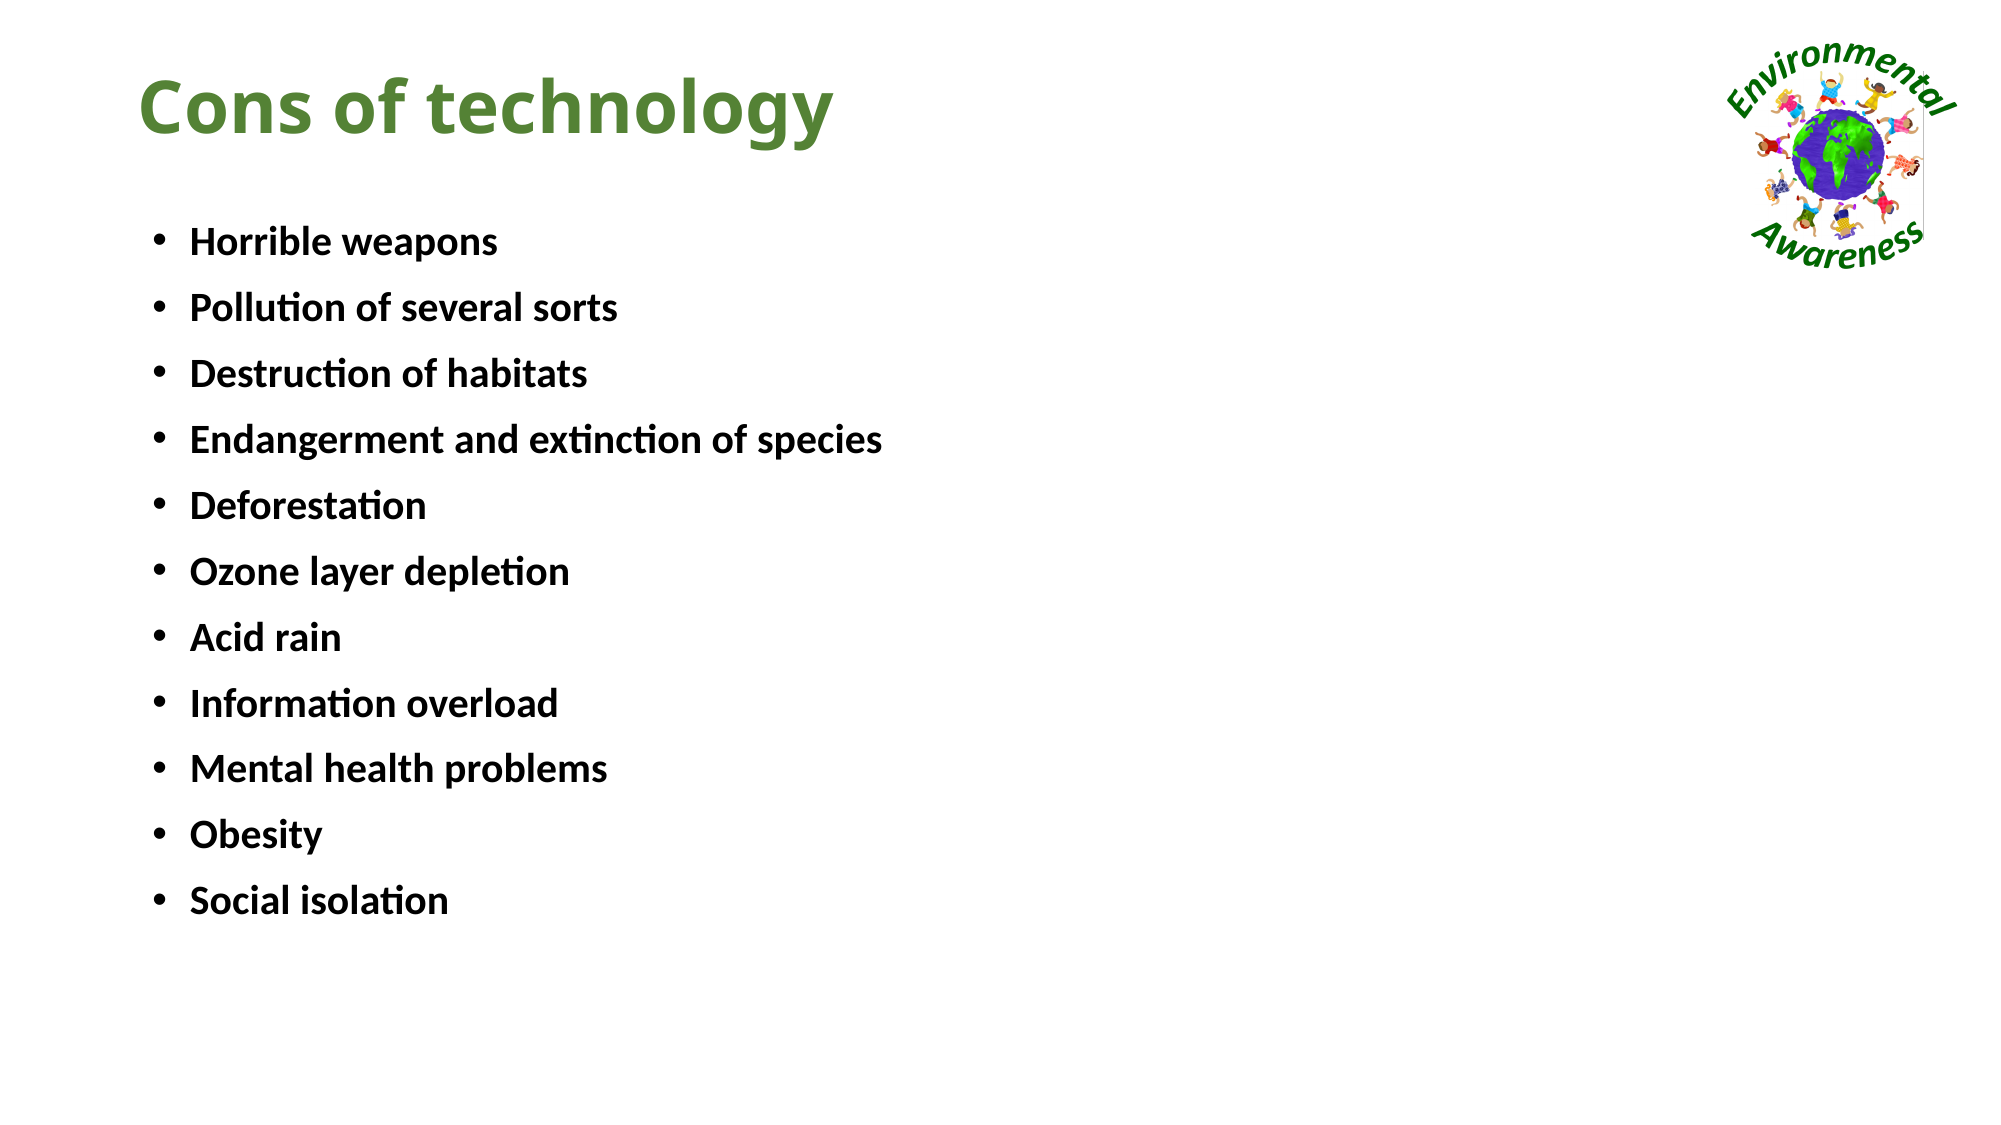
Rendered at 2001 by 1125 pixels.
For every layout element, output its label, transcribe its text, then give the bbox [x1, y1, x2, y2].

list Horrible weapons Pollution of several sorts Destruction of habitats Endangerment and extinction of species Deforestation Ozone layer depletion Acid rain Information overload Mental health problems Obesity Social isolation [137, 212, 1650, 1021]
title Cons of technology [122, 59, 1650, 160]
picture [1716, 35, 1962, 278]
